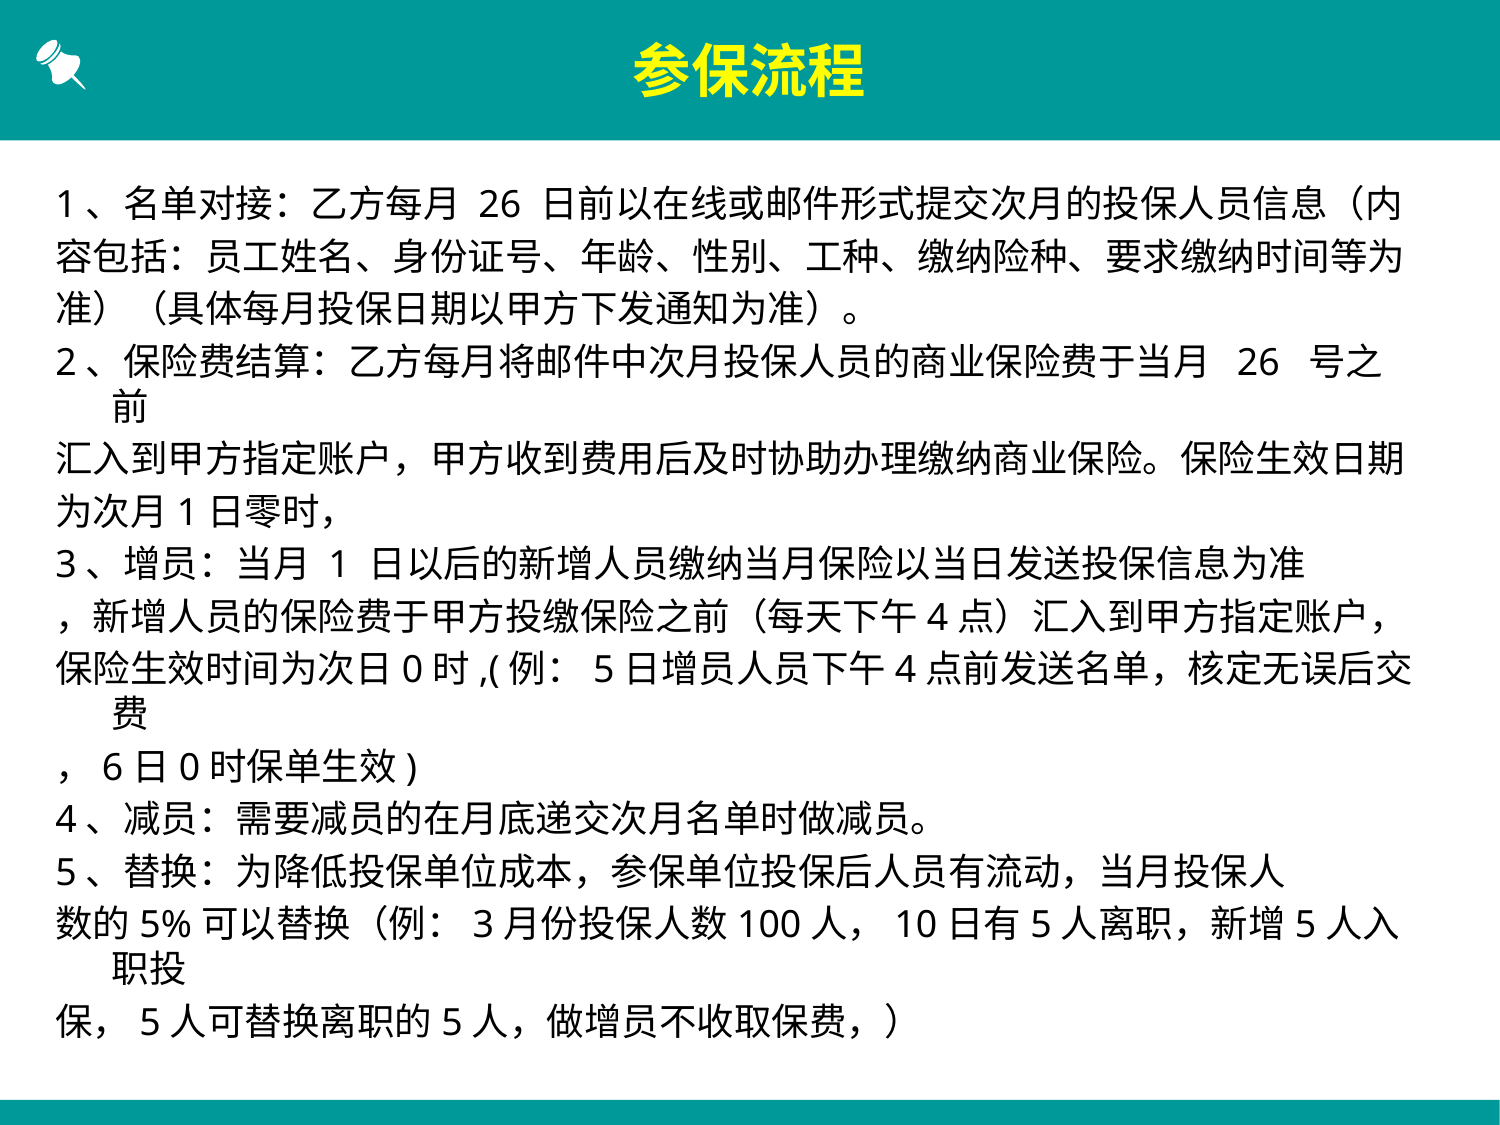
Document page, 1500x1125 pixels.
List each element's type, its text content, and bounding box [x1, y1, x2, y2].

list 1、名单对接：乙方每月 26 日前以在线或邮件形式提交次月的投保人员信息（内 容包括：员工姓名、身份证号、年龄、性别、工种、缴纳险种、要求缴纳时间等为 准）（具体每月投保日期以甲方下发通知为准）。 2、保险费结算：乙方每月将邮件中次月投保人员的商业保险费于当月 26 号之前 汇入到甲方指定账户，甲方收到费用后及时协助办理缴纳商业保险。保险生效日期 为次月1日零时， 3、增员：当月 1 日以后的新增人员缴纳当月保险以当日发送投保信息为准 ，新增人员的保险费于甲方投缴保险之前（每天下午4点）汇入到甲方指定账户， 保险生效时间为次日0时,(例：5日增员人员下午4点前发送名单，核定无误后交费 ，6日0时保单生效) 4、减员：需要减员的在月底递交次月名单时做减员。 5、替换：为降低投保单位成本，参保单位投保后人员有流动，当月投保人 数的5%可以替换（例：3月份投保人数100人，10日有5人离职，新增5人入职投 保，5人可替换离职的5人，做增员不收取保费，） [40, 172, 1430, 1059]
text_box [35, 39, 86, 90]
text_box 参保流程 [0, 0, 1500, 141]
text_box [0, 1099, 1500, 1125]
